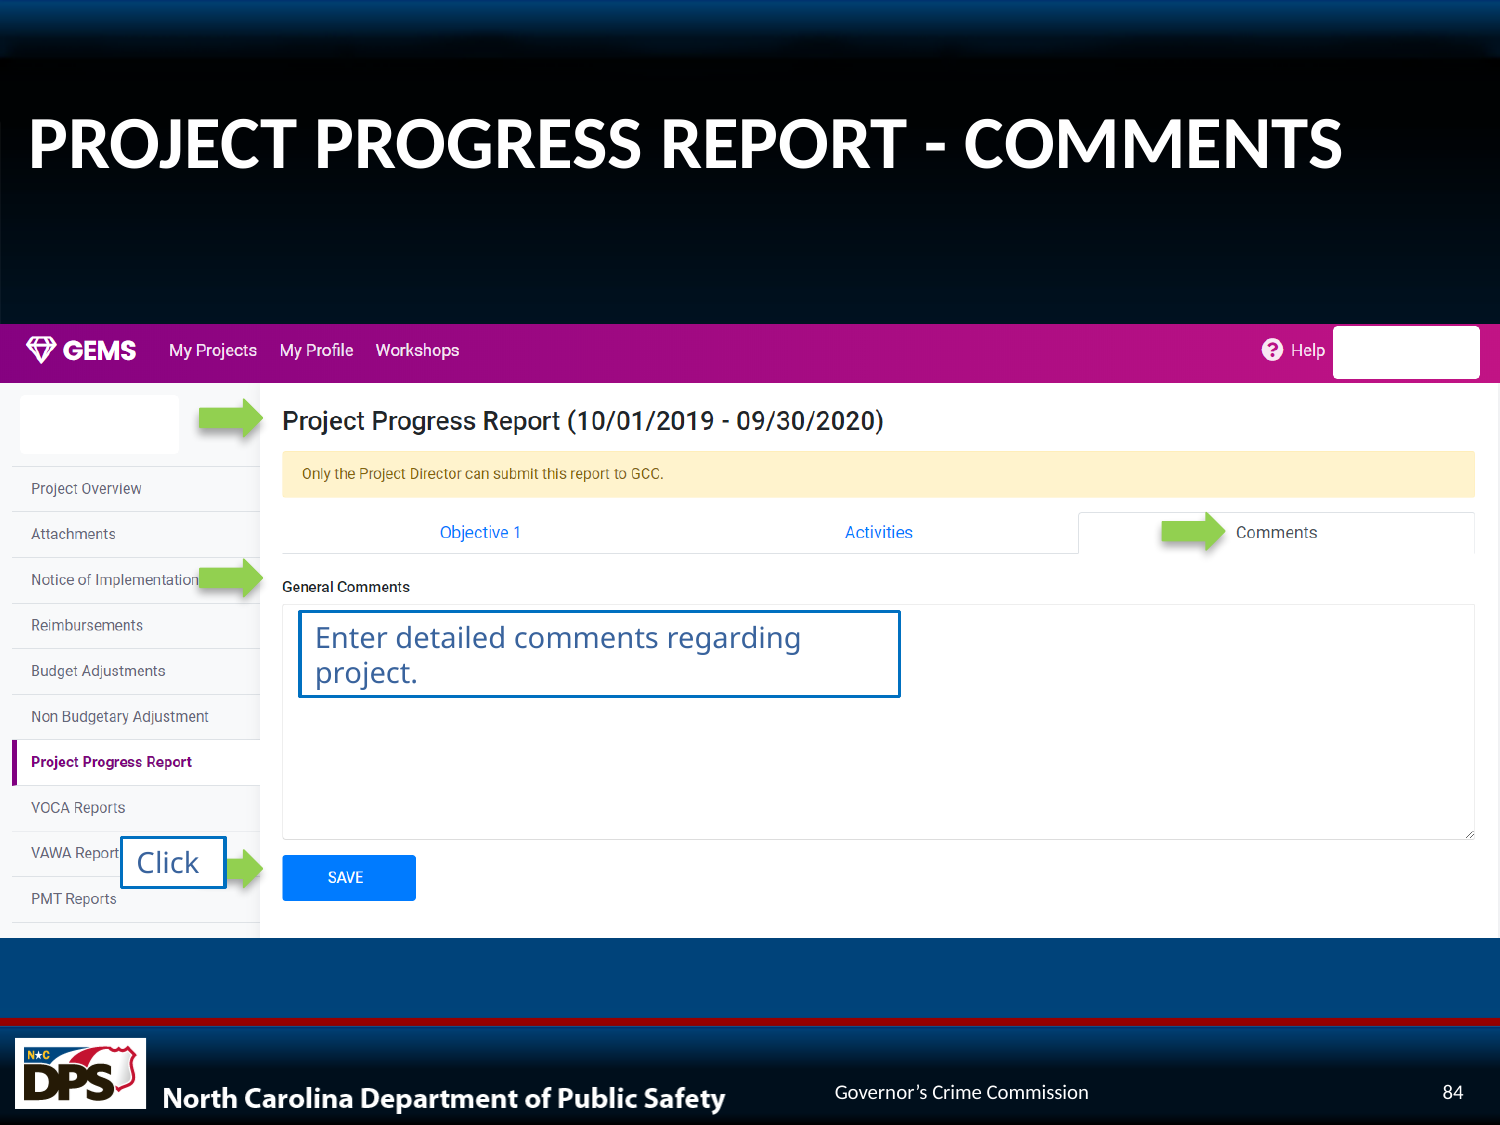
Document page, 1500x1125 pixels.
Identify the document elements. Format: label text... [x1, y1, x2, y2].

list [0, 324, 1500, 938]
picture [0, 0, 1500, 324]
picture [0, 938, 1500, 1125]
slide_number 84 [1418, 1051, 1479, 1112]
footer Governor’s Crime Commission [718, 1051, 1105, 1112]
title PROJECT PROGRESS REPORT - COMMENTS [13, 45, 1482, 233]
